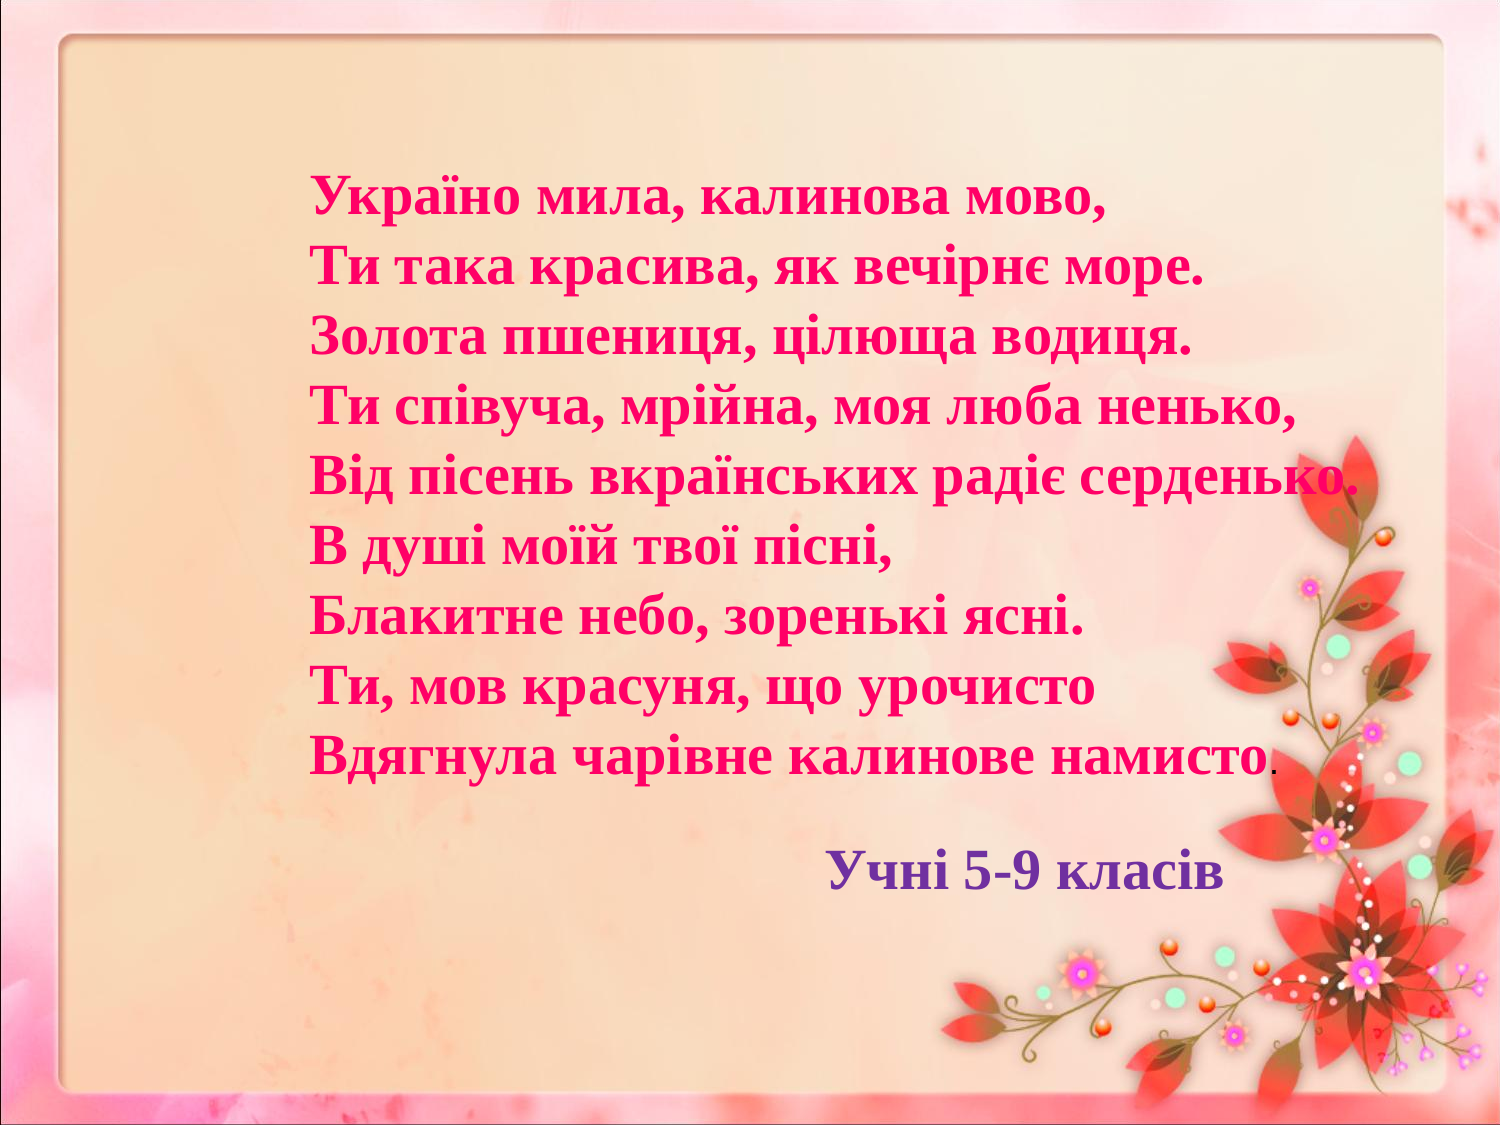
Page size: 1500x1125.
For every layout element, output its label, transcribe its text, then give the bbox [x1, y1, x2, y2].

picture [0, 0, 1500, 1125]
text_box Україно мила, калинова мово, Ти така красива, як вечірнє море. Золота пшениця, цілюща водиця. Ти співуча, мрійна, моя люба ненько, Від пісень вкраїнських радіє серденько. В душі моїй твої пісні, Блакитне небо, зоренькі ясні. Ти, мов красуня, що урочисто Вдягнула чарівне калинове намисто. Учні 5-9 класів [294, 148, 1376, 909]
